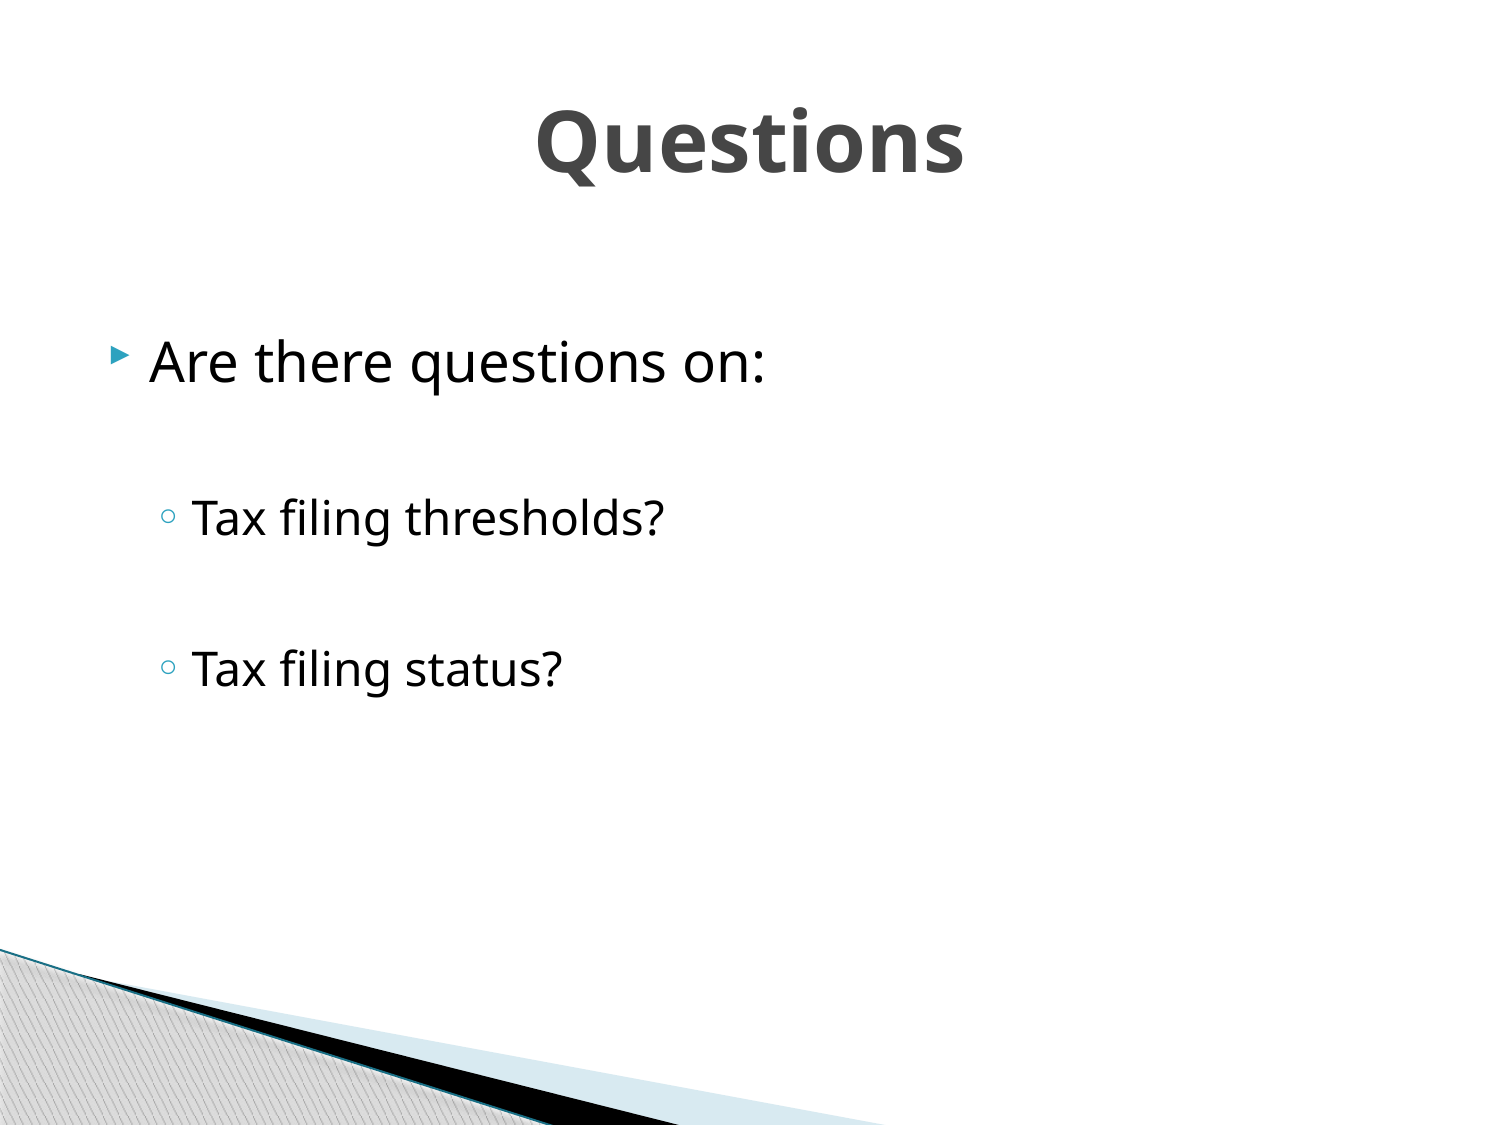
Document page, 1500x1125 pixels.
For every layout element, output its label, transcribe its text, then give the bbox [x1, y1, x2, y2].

list Are there questions on: Tax filing thresholds? Tax filing status? [75, 243, 1425, 986]
title Questions [75, 45, 1425, 233]
